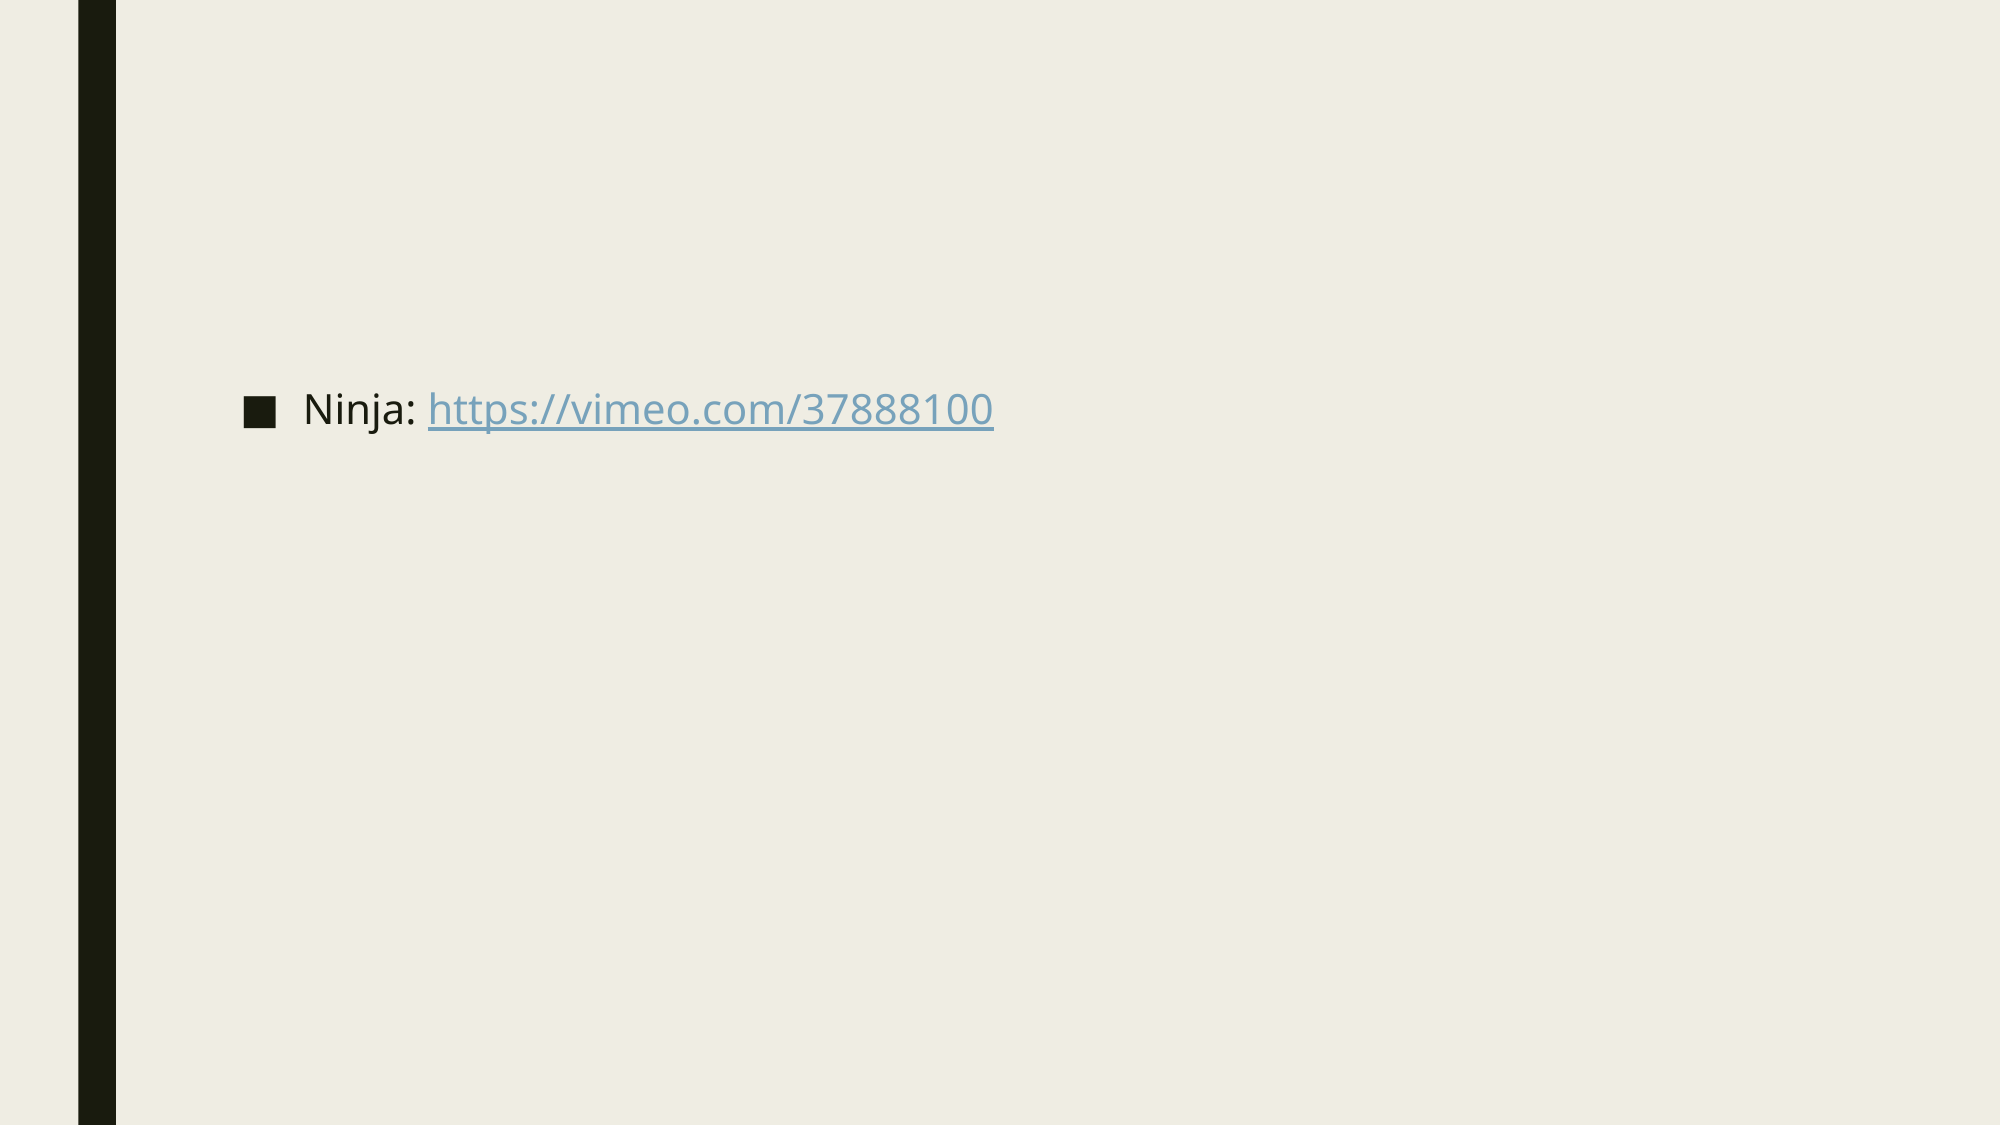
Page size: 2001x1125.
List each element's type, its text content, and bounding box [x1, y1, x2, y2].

list Ninja: https://vimeo.com/37888100 [225, 375, 1800, 963]
